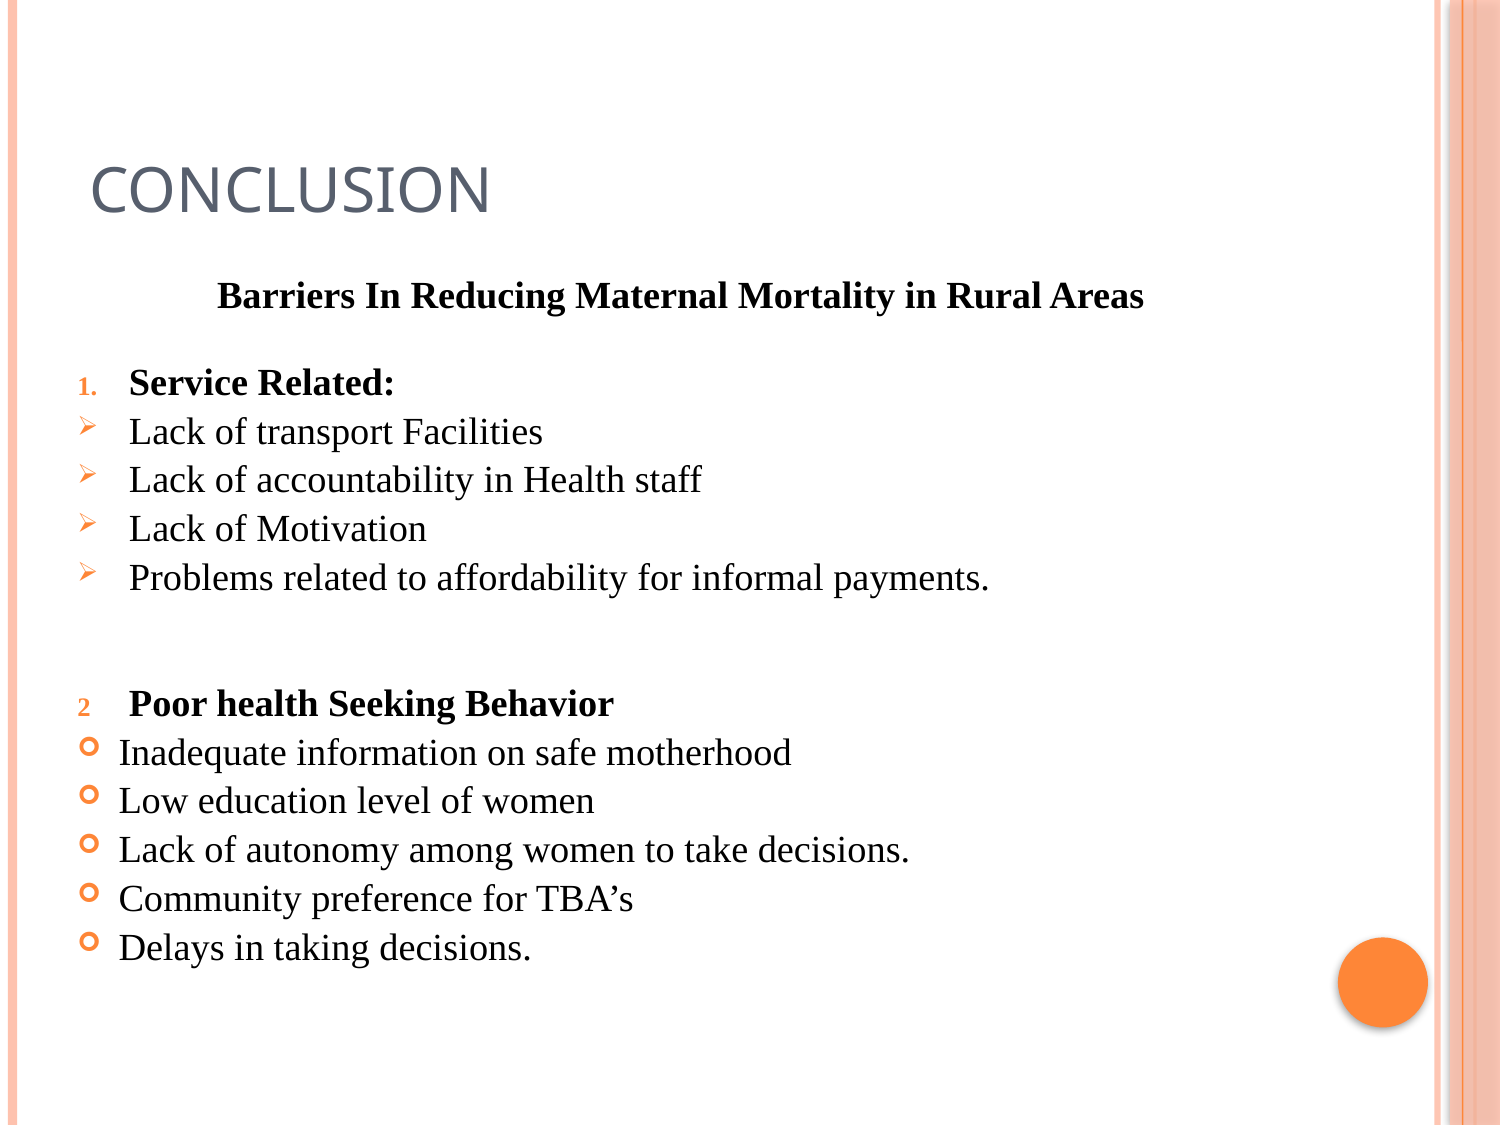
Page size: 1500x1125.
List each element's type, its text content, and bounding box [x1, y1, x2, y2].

list Barriers In Reducing Maternal Mortality in Rural Areas Service Related: Lack of transport Facilities Lack of accountability in Health staff Lack of Motivation Problems related to affordability for informal payments. Poor health Seeking Behavior Inadequate information on safe motherhood Low education level of women Lack of autonomy among women to take decisions. Community preference for TBA’s Delays in taking decisions. [62, 262, 1300, 1088]
title Conclusion [75, 45, 1300, 233]
